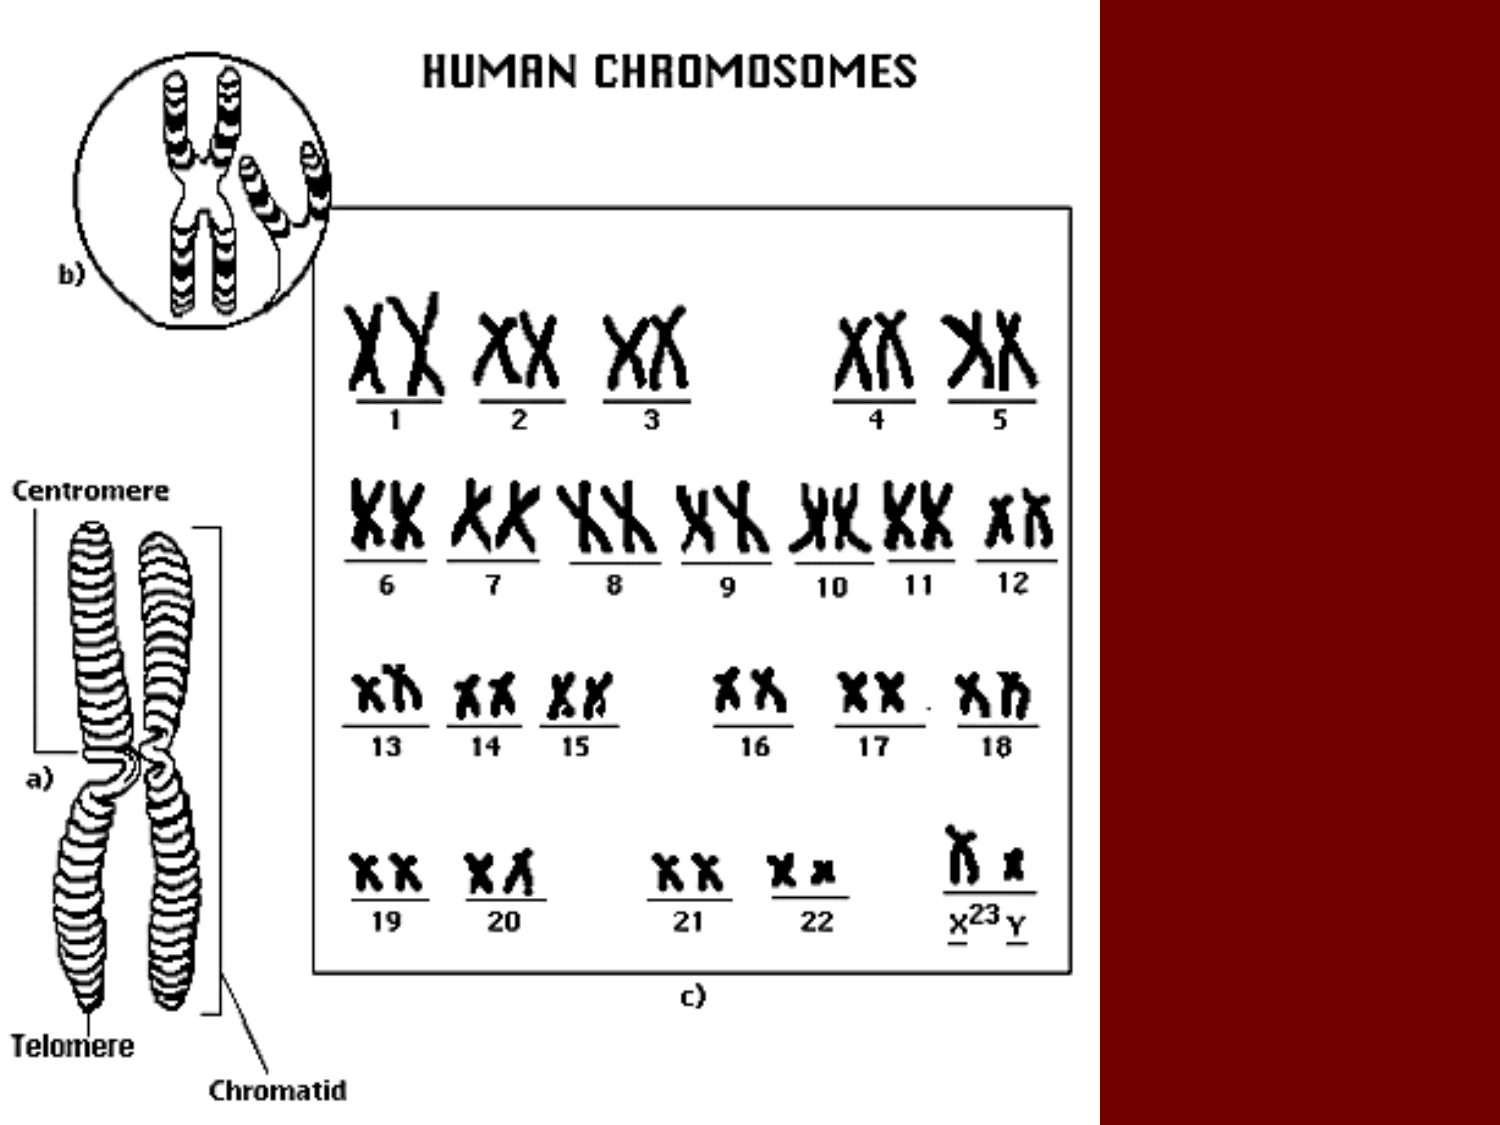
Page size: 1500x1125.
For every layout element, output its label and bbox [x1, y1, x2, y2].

picture [0, 0, 1101, 1125]
